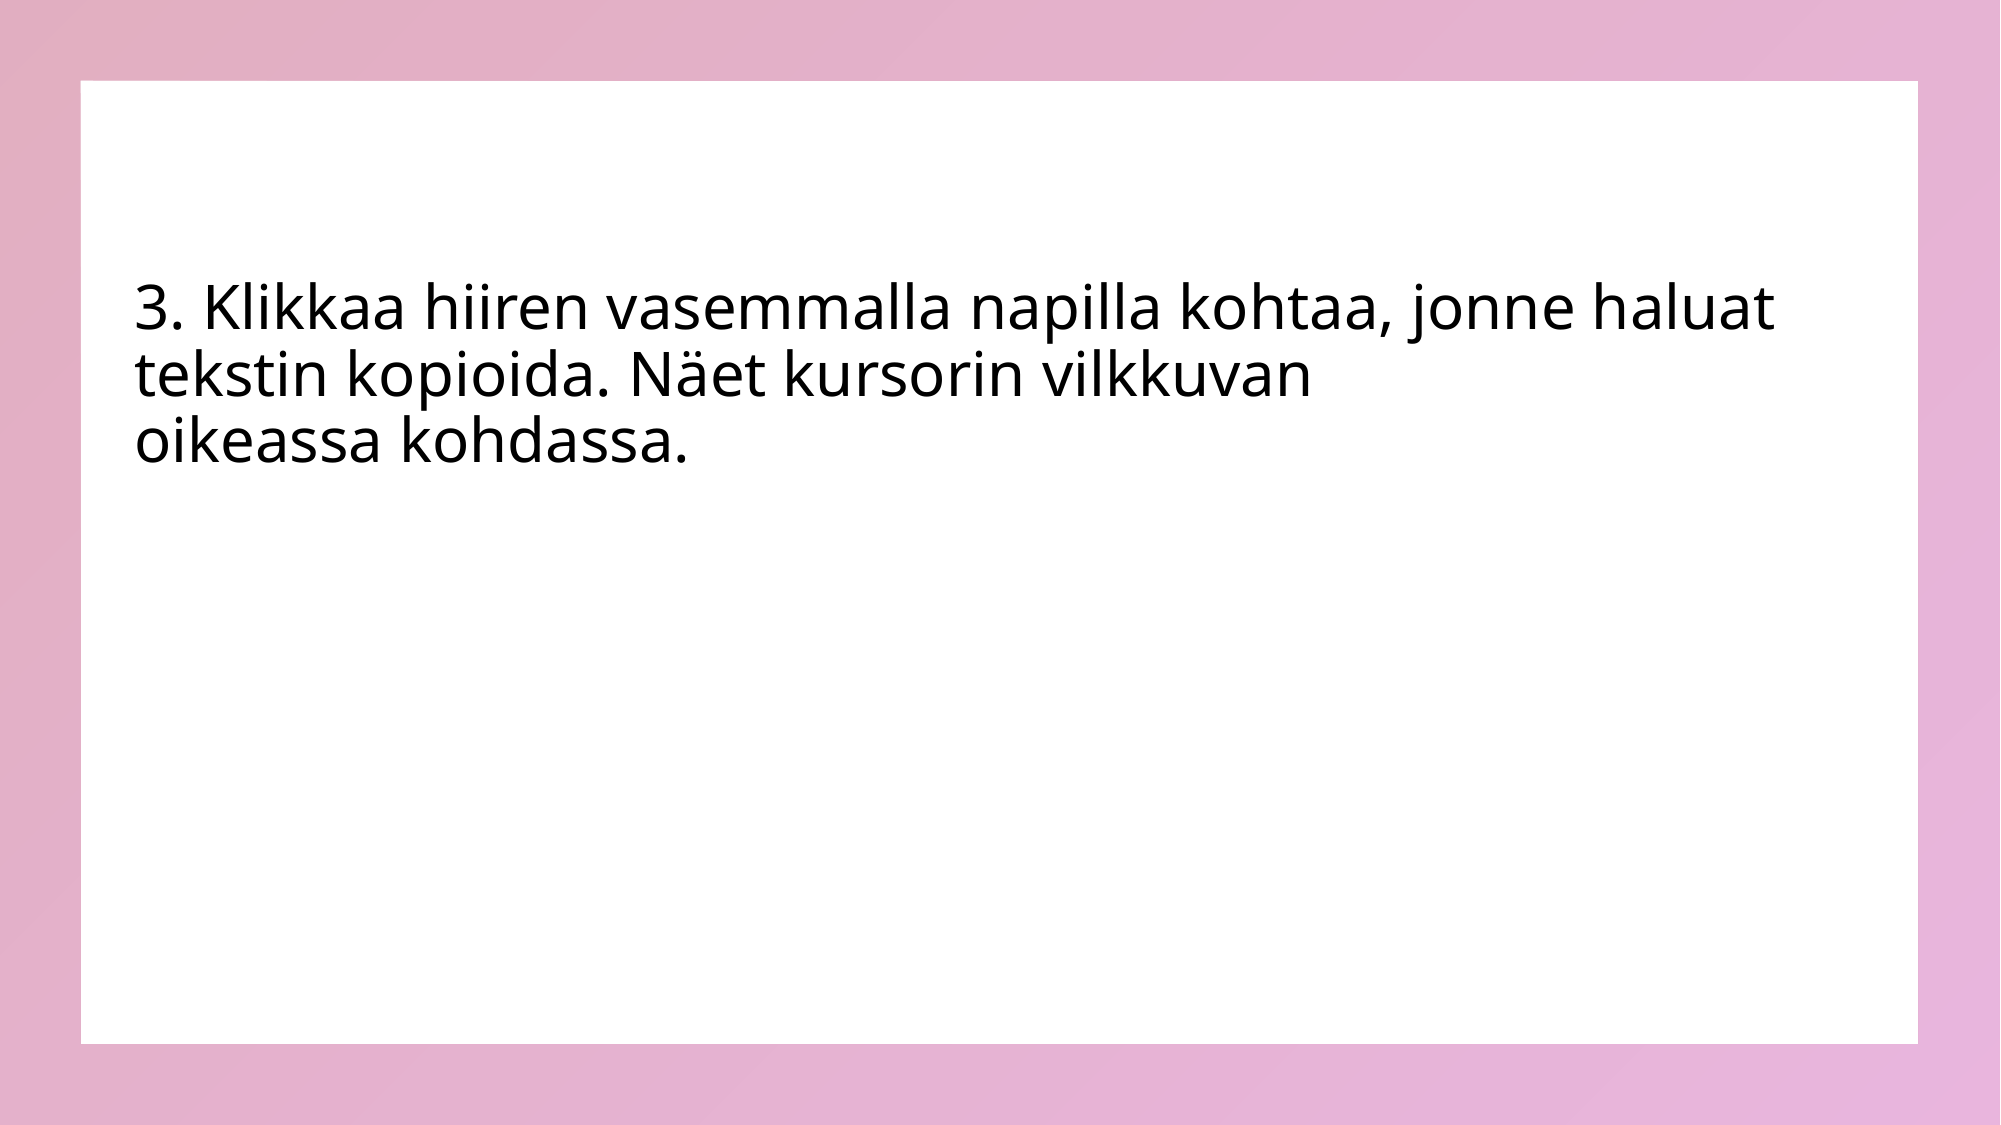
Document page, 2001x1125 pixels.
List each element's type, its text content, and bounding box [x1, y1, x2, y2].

title 3. Klikkaa hiiren vasemmalla napilla kohtaa, jonne haluat tekstin kopioida. Näet kursorin vilkkuvan oikeassa kohdassa. [119, 268, 1845, 487]
